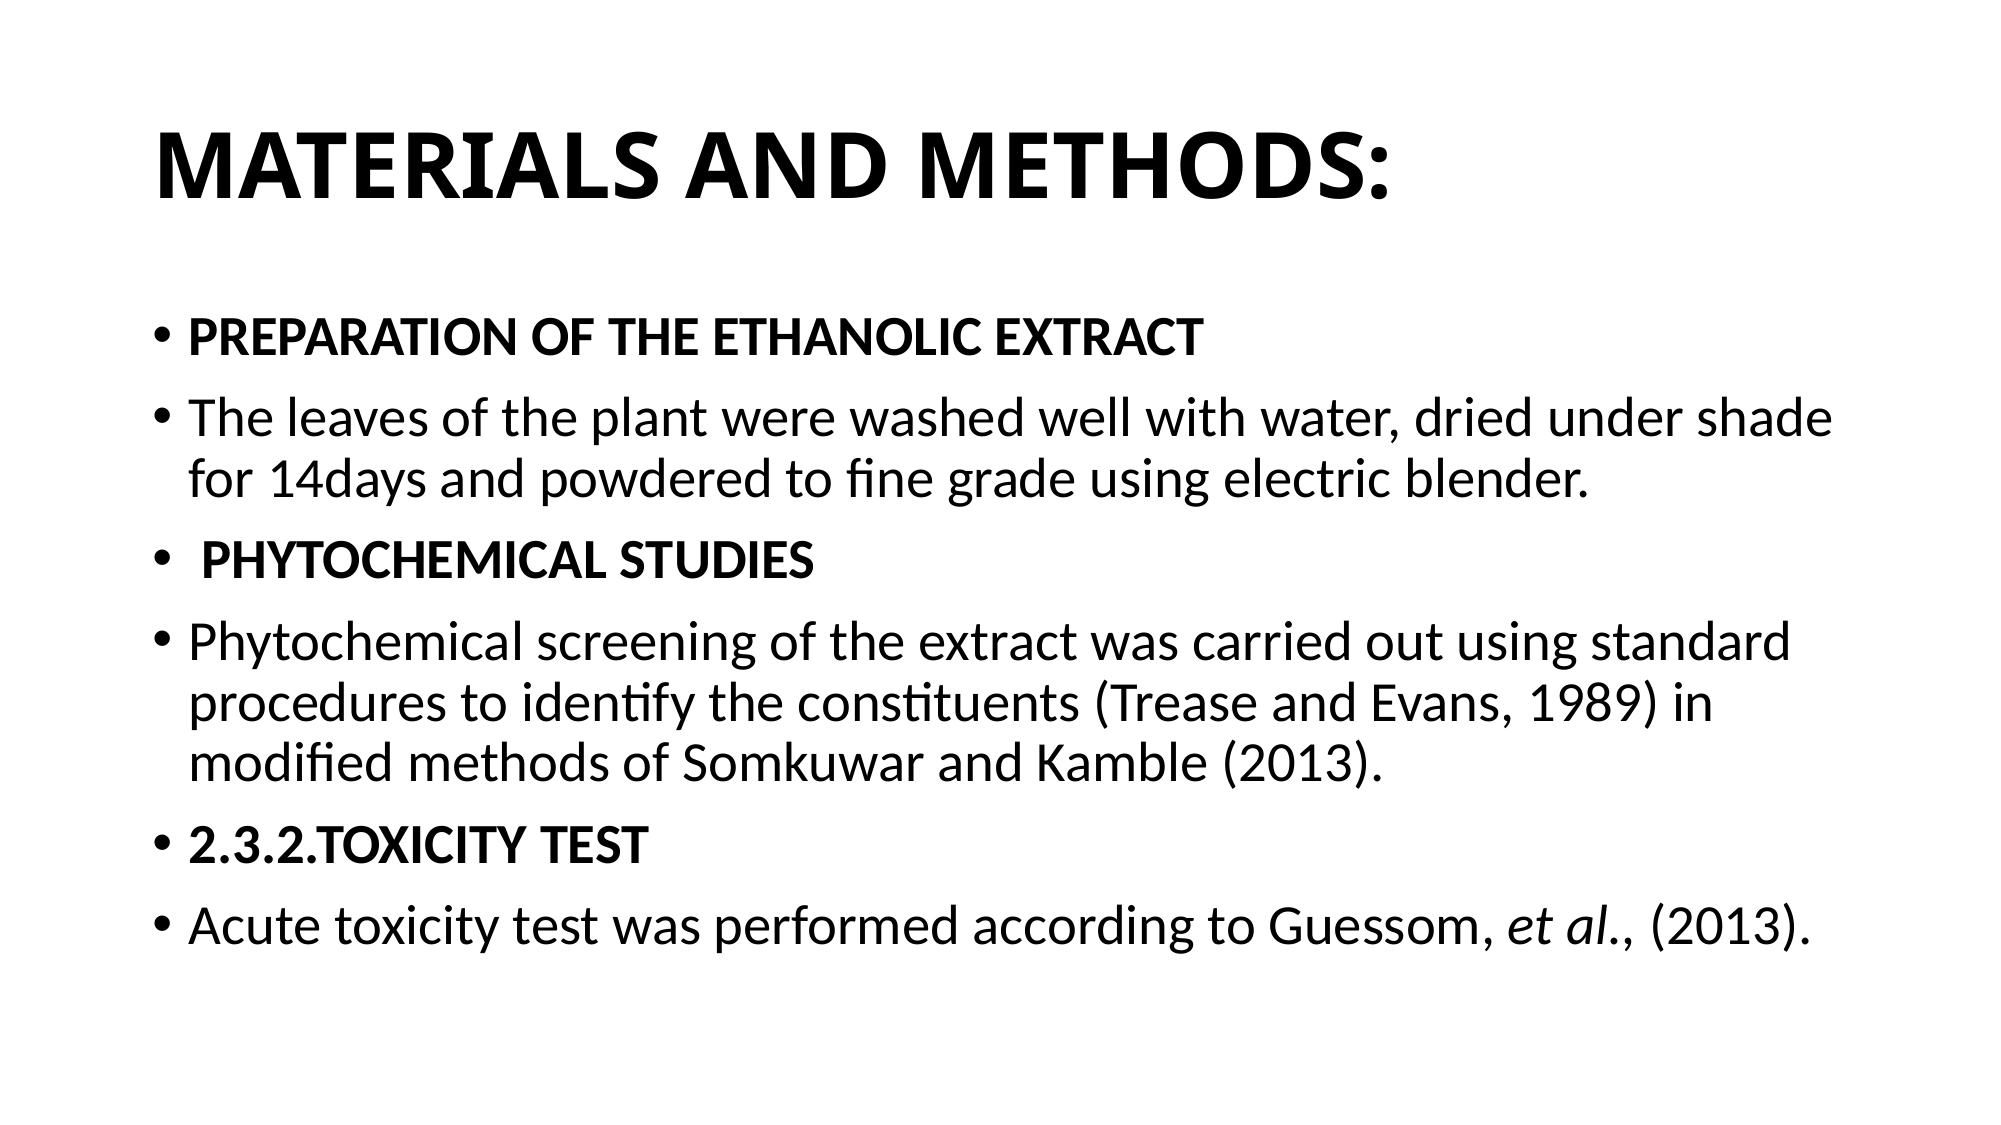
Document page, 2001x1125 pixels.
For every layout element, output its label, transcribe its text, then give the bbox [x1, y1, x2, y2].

title MATERIALS AND METHODS: [137, 59, 1863, 278]
list PREPARATION OF THE ETHANOLIC EXTRACT The leaves of the plant were washed well with water, dried under shade for 14days and powdered to fine grade using electric blender. PHYTOCHEMICAL STUDIES Phytochemical screening of the extract was carried out using standard procedures to identify the constituents (Trease and Evans, 1989) in modified methods of Somkuwar and Kamble (2013). 2.3.2.TOXICITY TEST Acute toxicity test was performed according to Guessom, et al., (2013). [137, 299, 1863, 1014]
